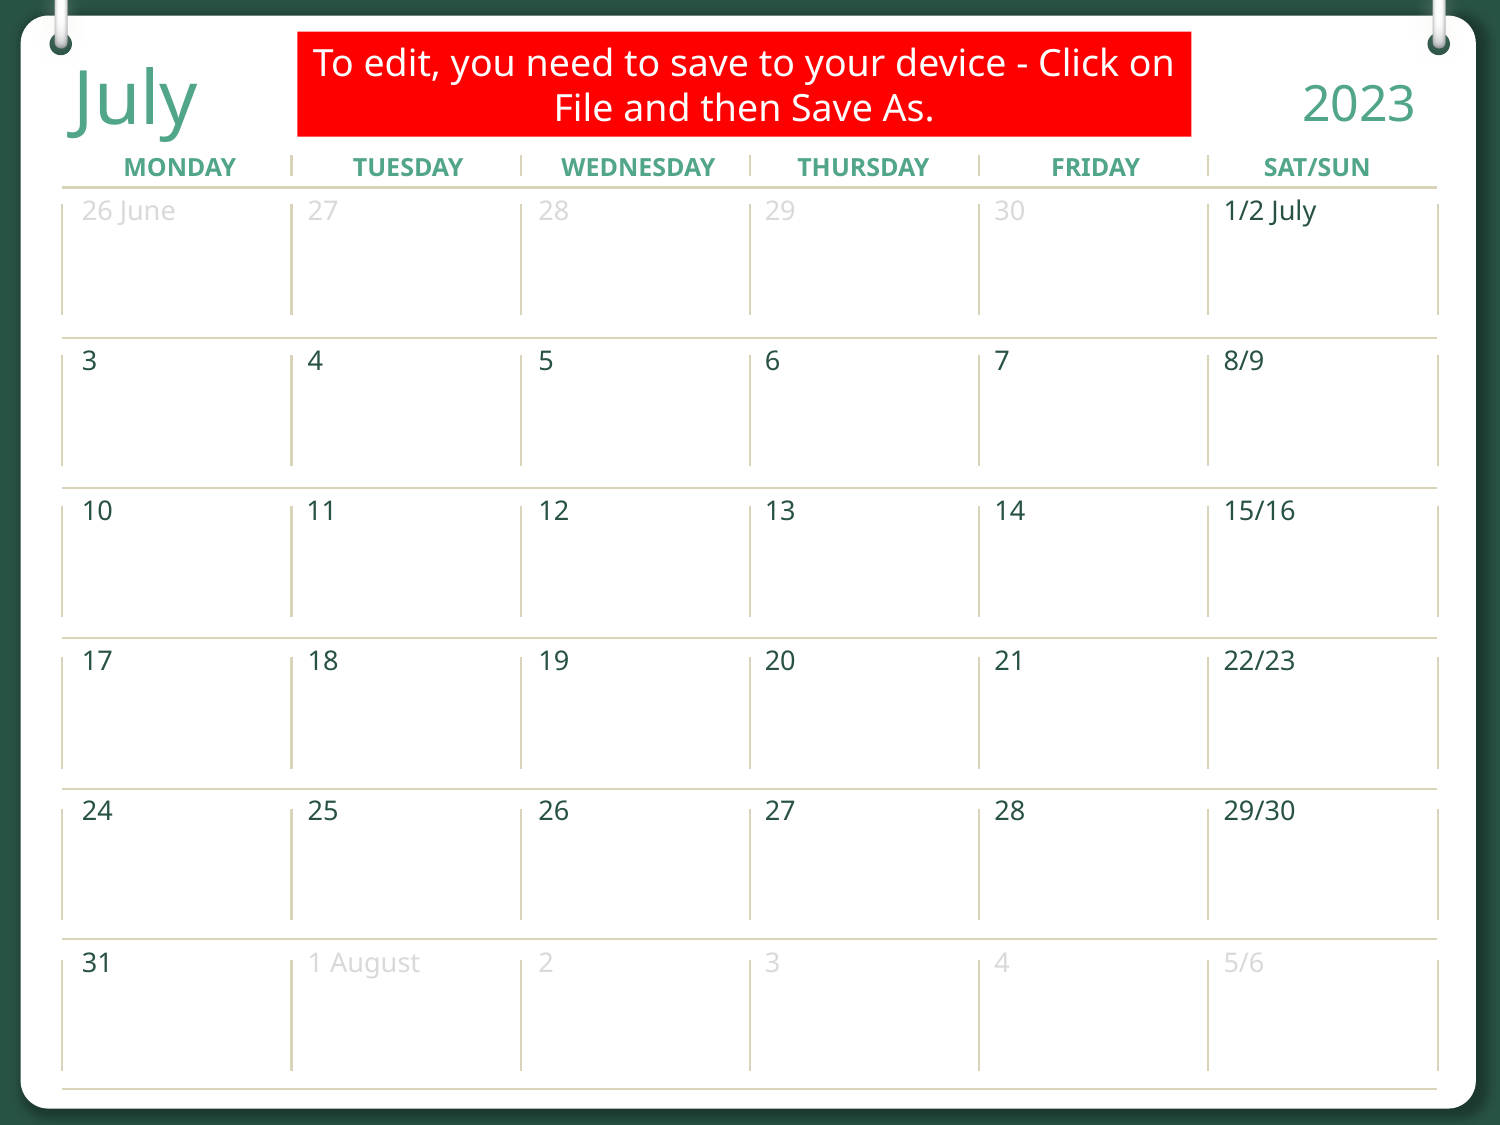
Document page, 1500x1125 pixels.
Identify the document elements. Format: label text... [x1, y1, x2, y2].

title July [58, 24, 1275, 140]
text_box To edit, you need to save to your device - Click on File and then Save As. [297, 31, 1192, 137]
